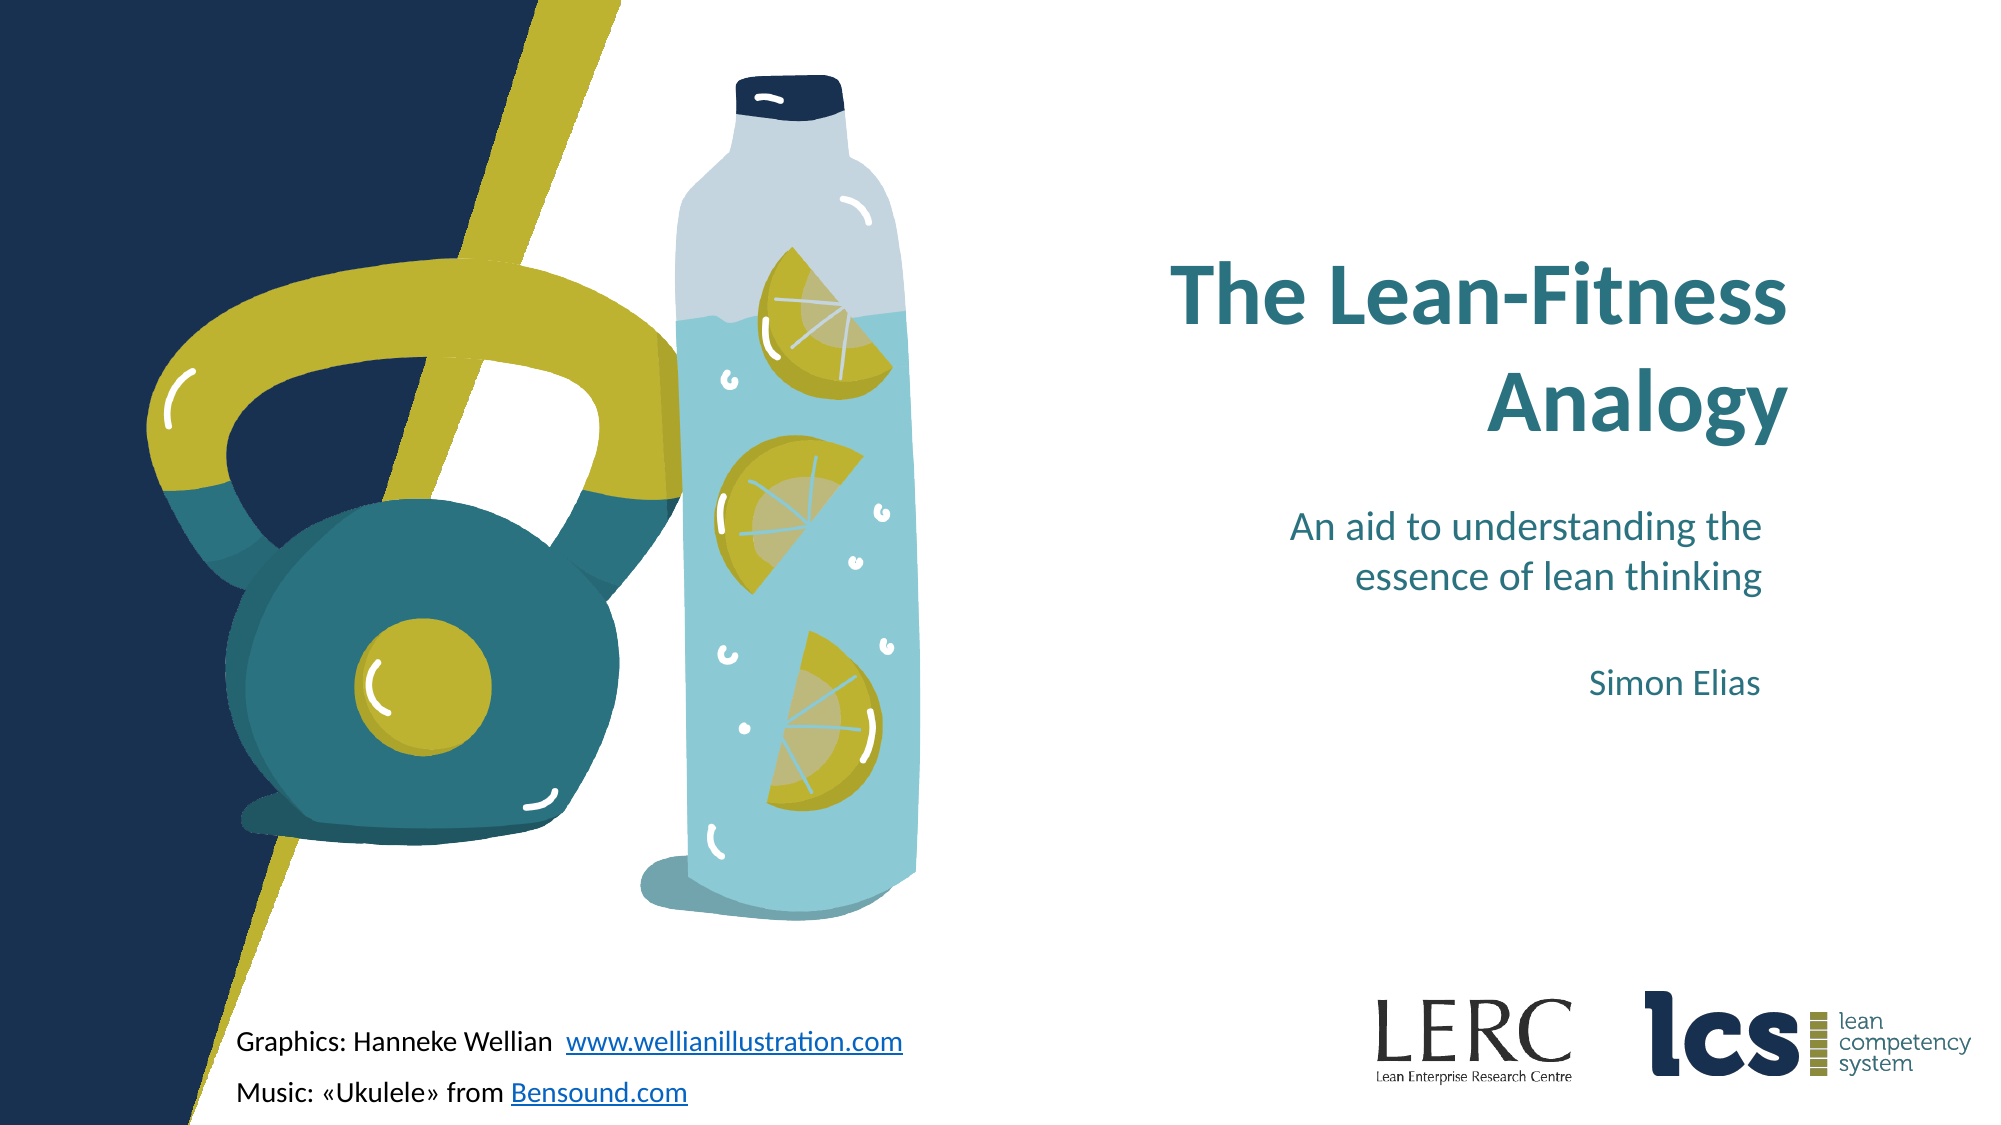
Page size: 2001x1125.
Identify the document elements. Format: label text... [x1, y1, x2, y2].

text_box Music: «Ukulele» from Bensound.com [625, 1065, 929, 1116]
picture [0, 0, 939, 1125]
text_box An aid to understanding the essence of lean thinking [1153, 491, 1778, 630]
picture [1644, 990, 1971, 1076]
text_box Graphics: Hanneke Wellian www.wellianillustration.com [625, 1007, 1116, 1065]
picture [1351, 975, 1598, 1101]
text_box Simon Elias [1410, 650, 1776, 746]
text_box The Lean-Fitness Analogy [944, 227, 1805, 445]
